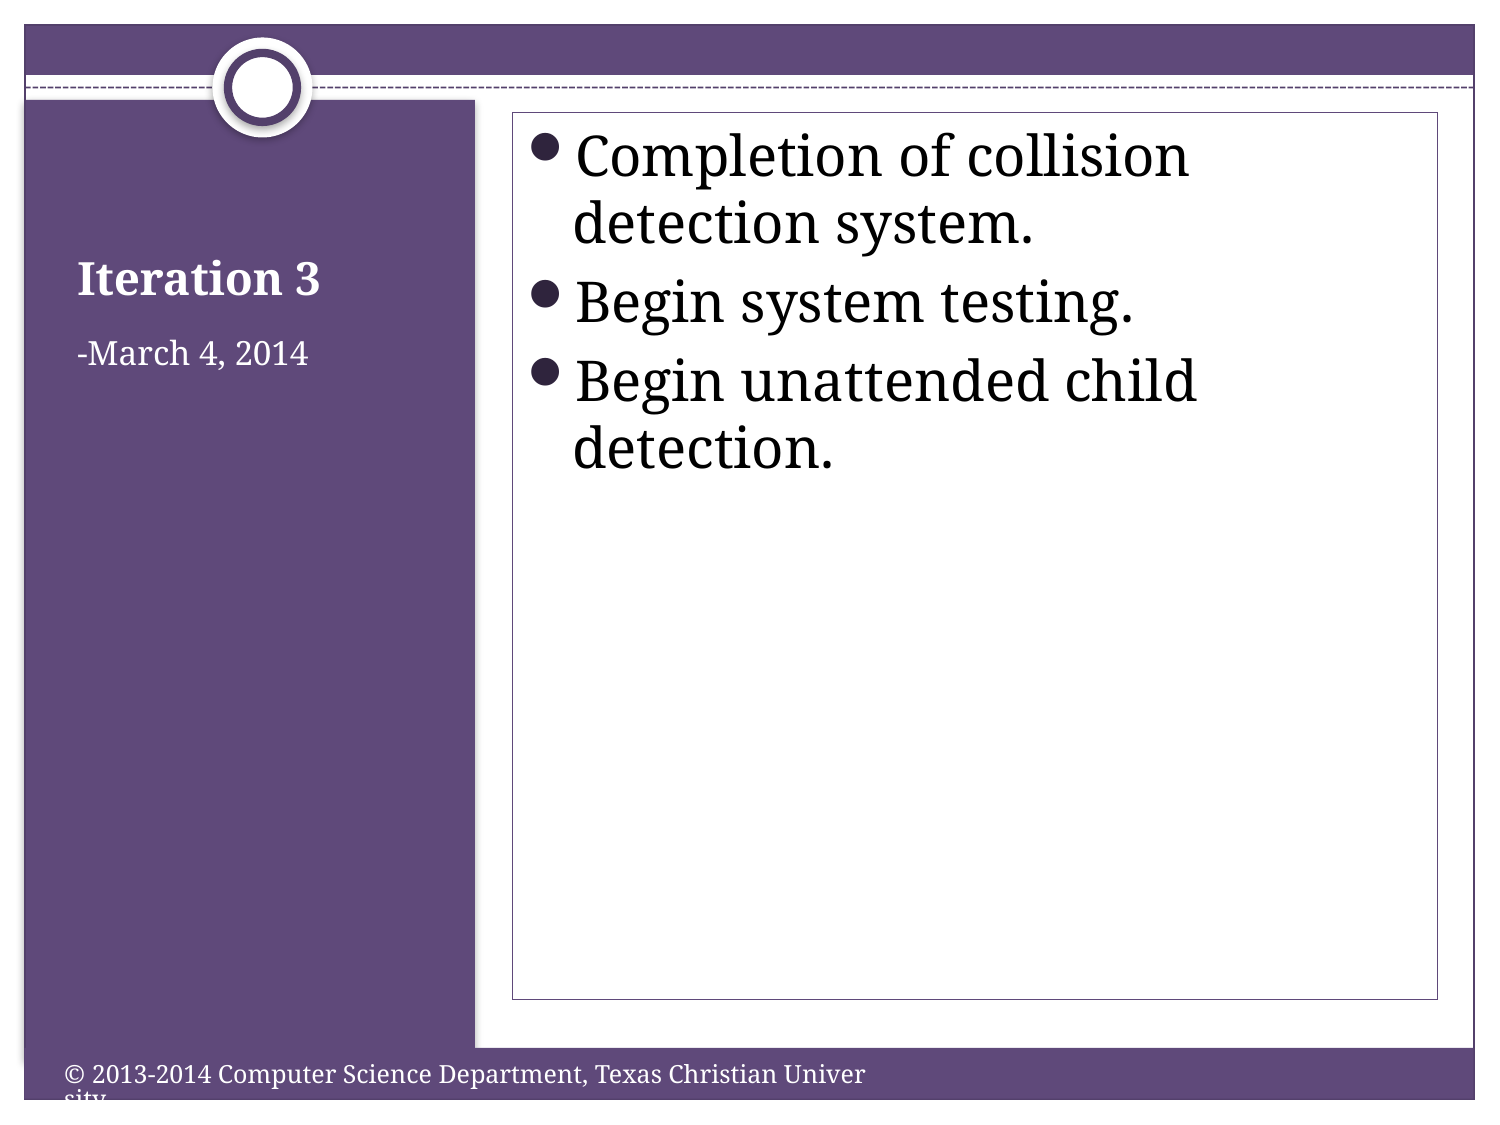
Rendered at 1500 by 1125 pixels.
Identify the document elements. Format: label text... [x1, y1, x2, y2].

title Iteration 3 [62, 149, 450, 313]
list Completion of collision detection system. Begin system testing. Begin unattended child detection. [512, 112, 1438, 1000]
footer © 2013-2014 Computer Science Department, Texas Christian University [49, 1051, 888, 1112]
list -March 4, 2014 [62, 324, 450, 1005]
